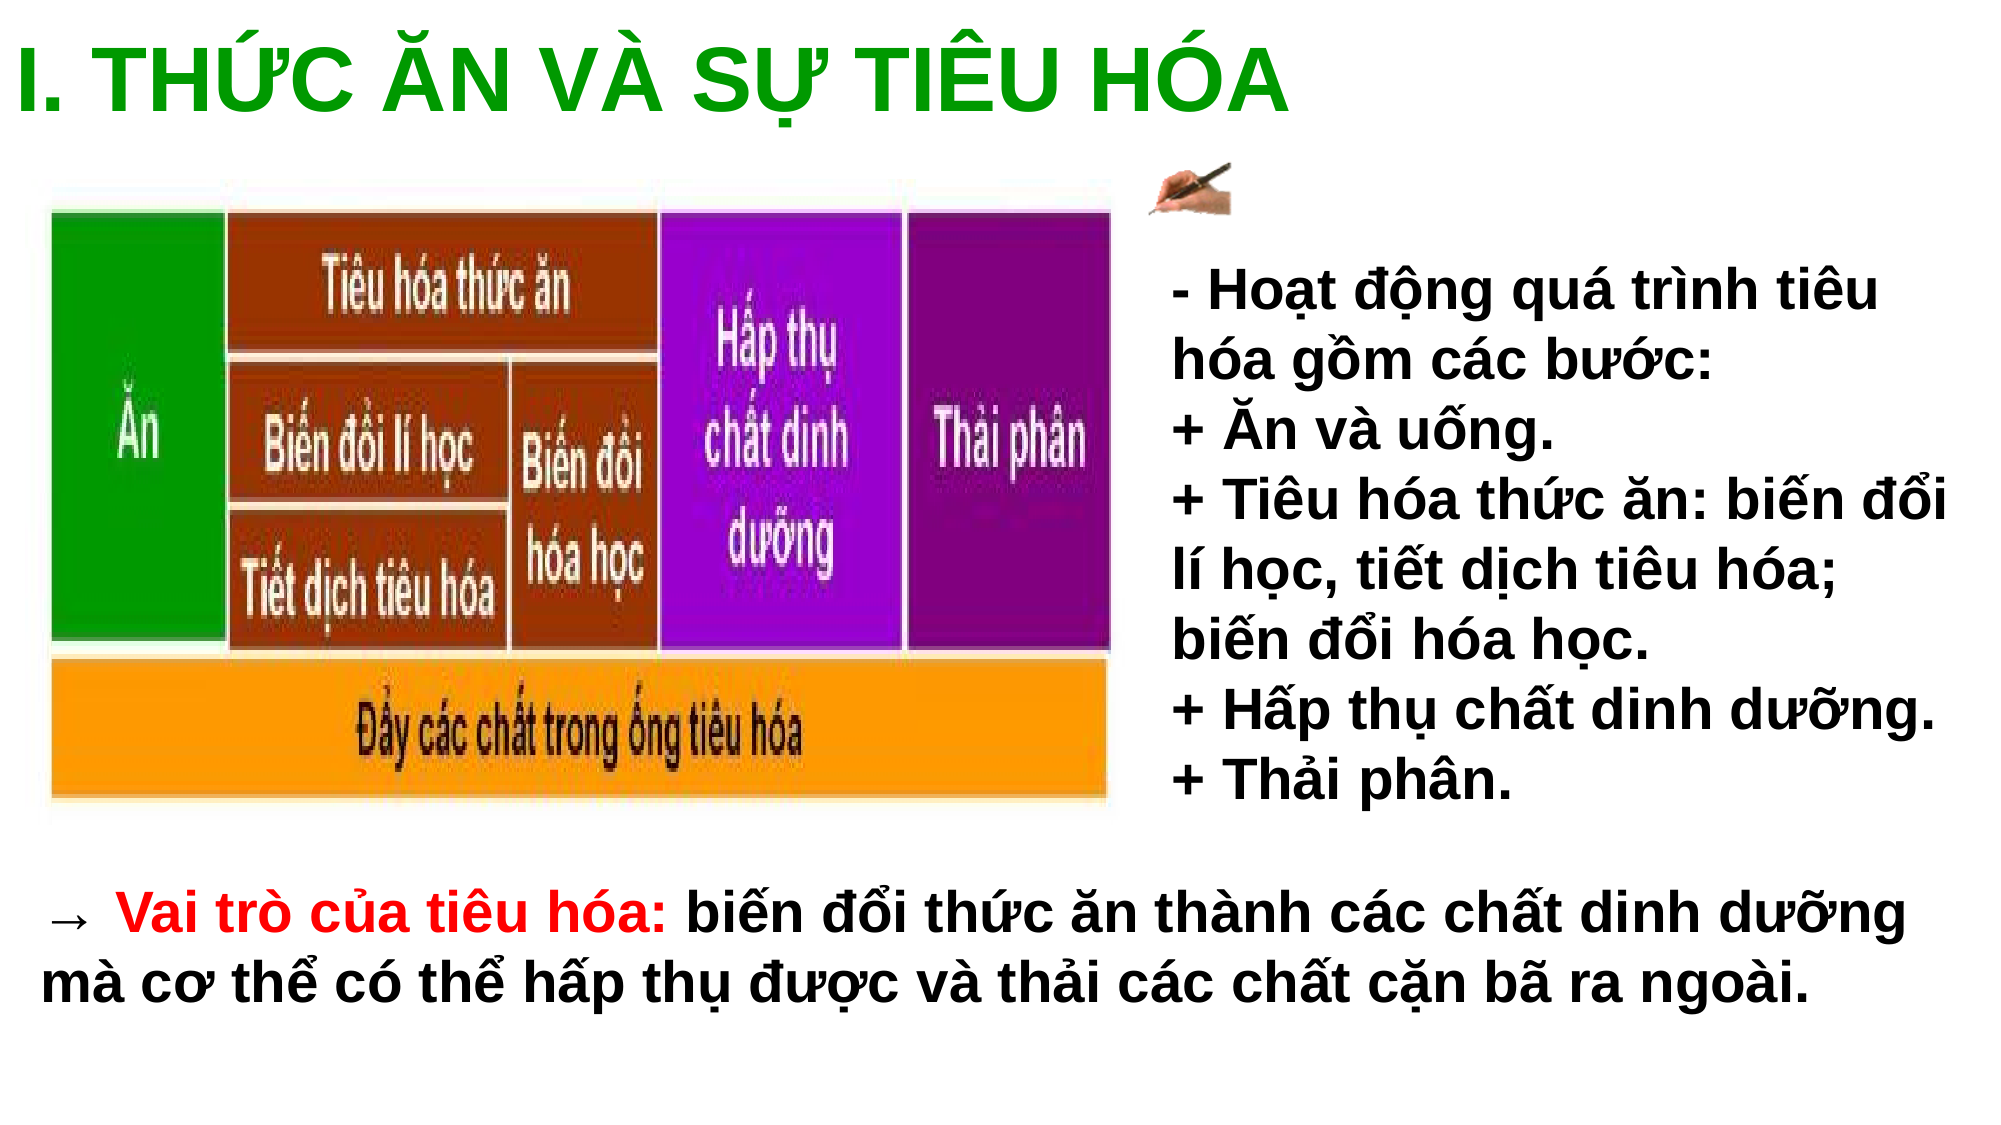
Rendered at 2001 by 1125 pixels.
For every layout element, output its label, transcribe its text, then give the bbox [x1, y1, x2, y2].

text_box → Vai trò của tiêu hóa: biến đổi thức ăn thành các chất dinh dưỡng mà cơ thể có thể hấp thụ được và thải các chất cặn bã ra ngoài. [25, 867, 1968, 1022]
text_box - Hoạt động quá trình tiêu hóa gồm các bước: + Ăn và uống. + Tiêu hóa thức ăn: biến đổi lí học, tiết dịch tiêu hóa; biến đổi hóa học. + Hấp thụ chất dinh dưỡng. + Thải phân. [1157, 243, 1968, 819]
title I. THỨC ĂN VÀ SỰ TIÊU HÓA [0, 0, 1725, 163]
picture [25, 141, 1236, 825]
